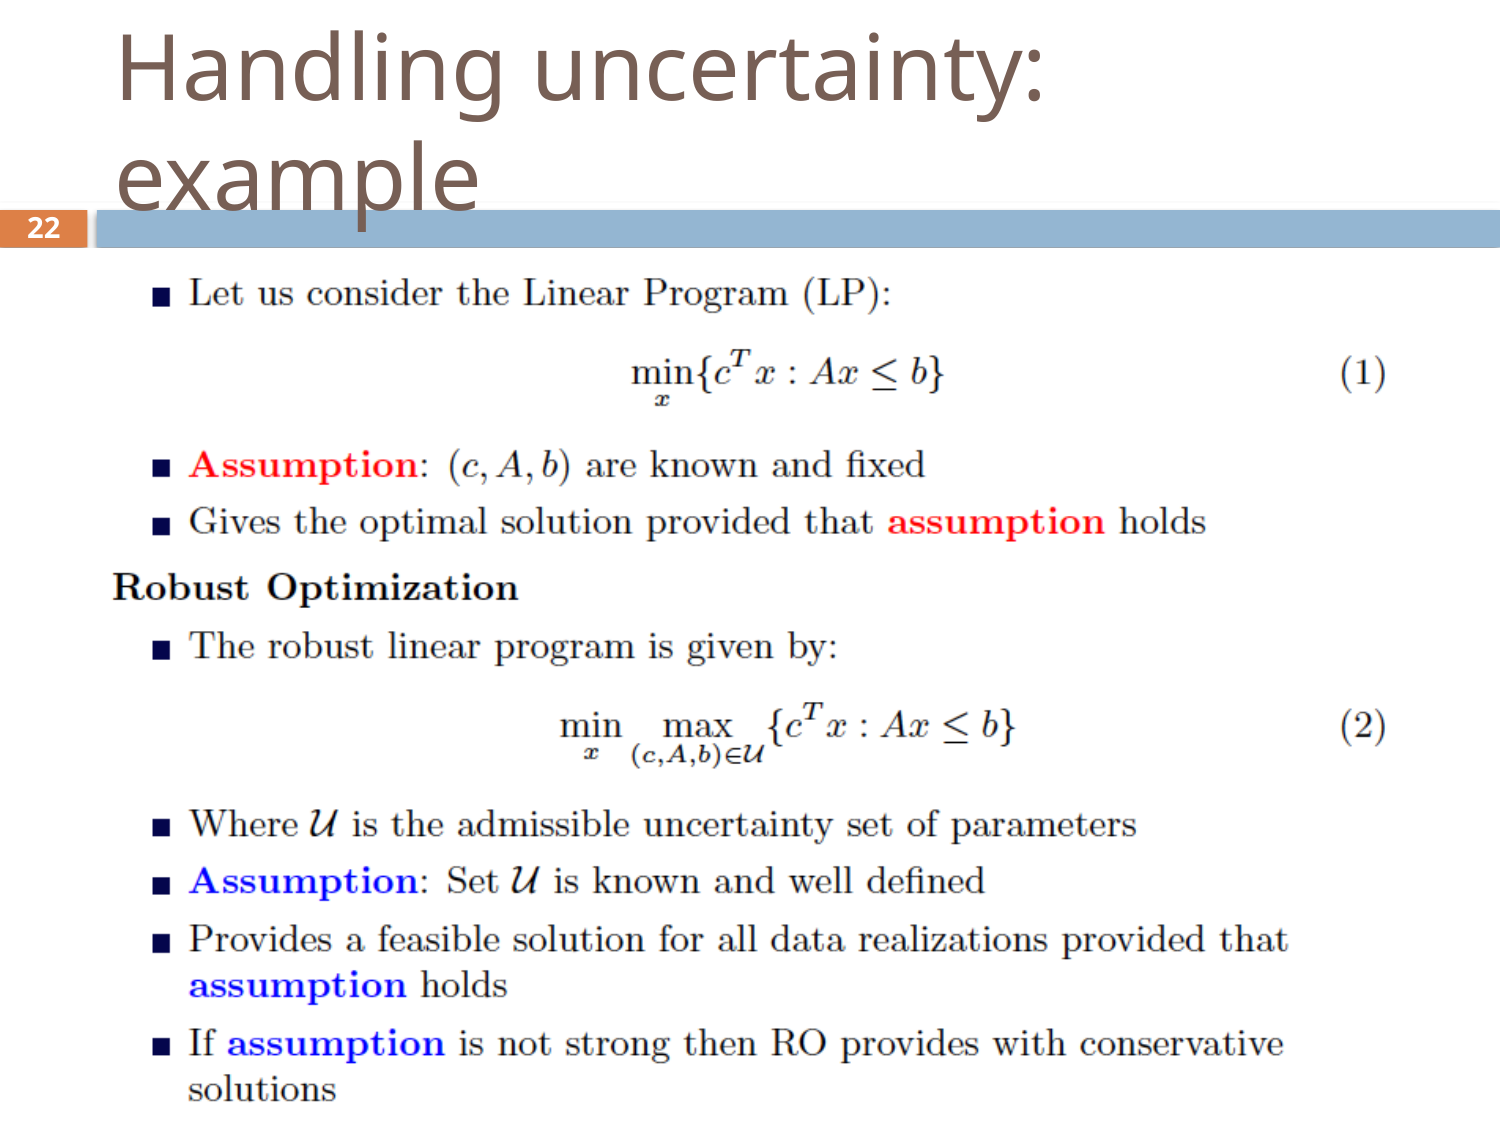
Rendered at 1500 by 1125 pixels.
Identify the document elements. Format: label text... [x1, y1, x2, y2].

title Handling uncertainty: example [99, 37, 1438, 200]
slide_number 22 [0, 208, 88, 248]
picture [0, 248, 1500, 1125]
